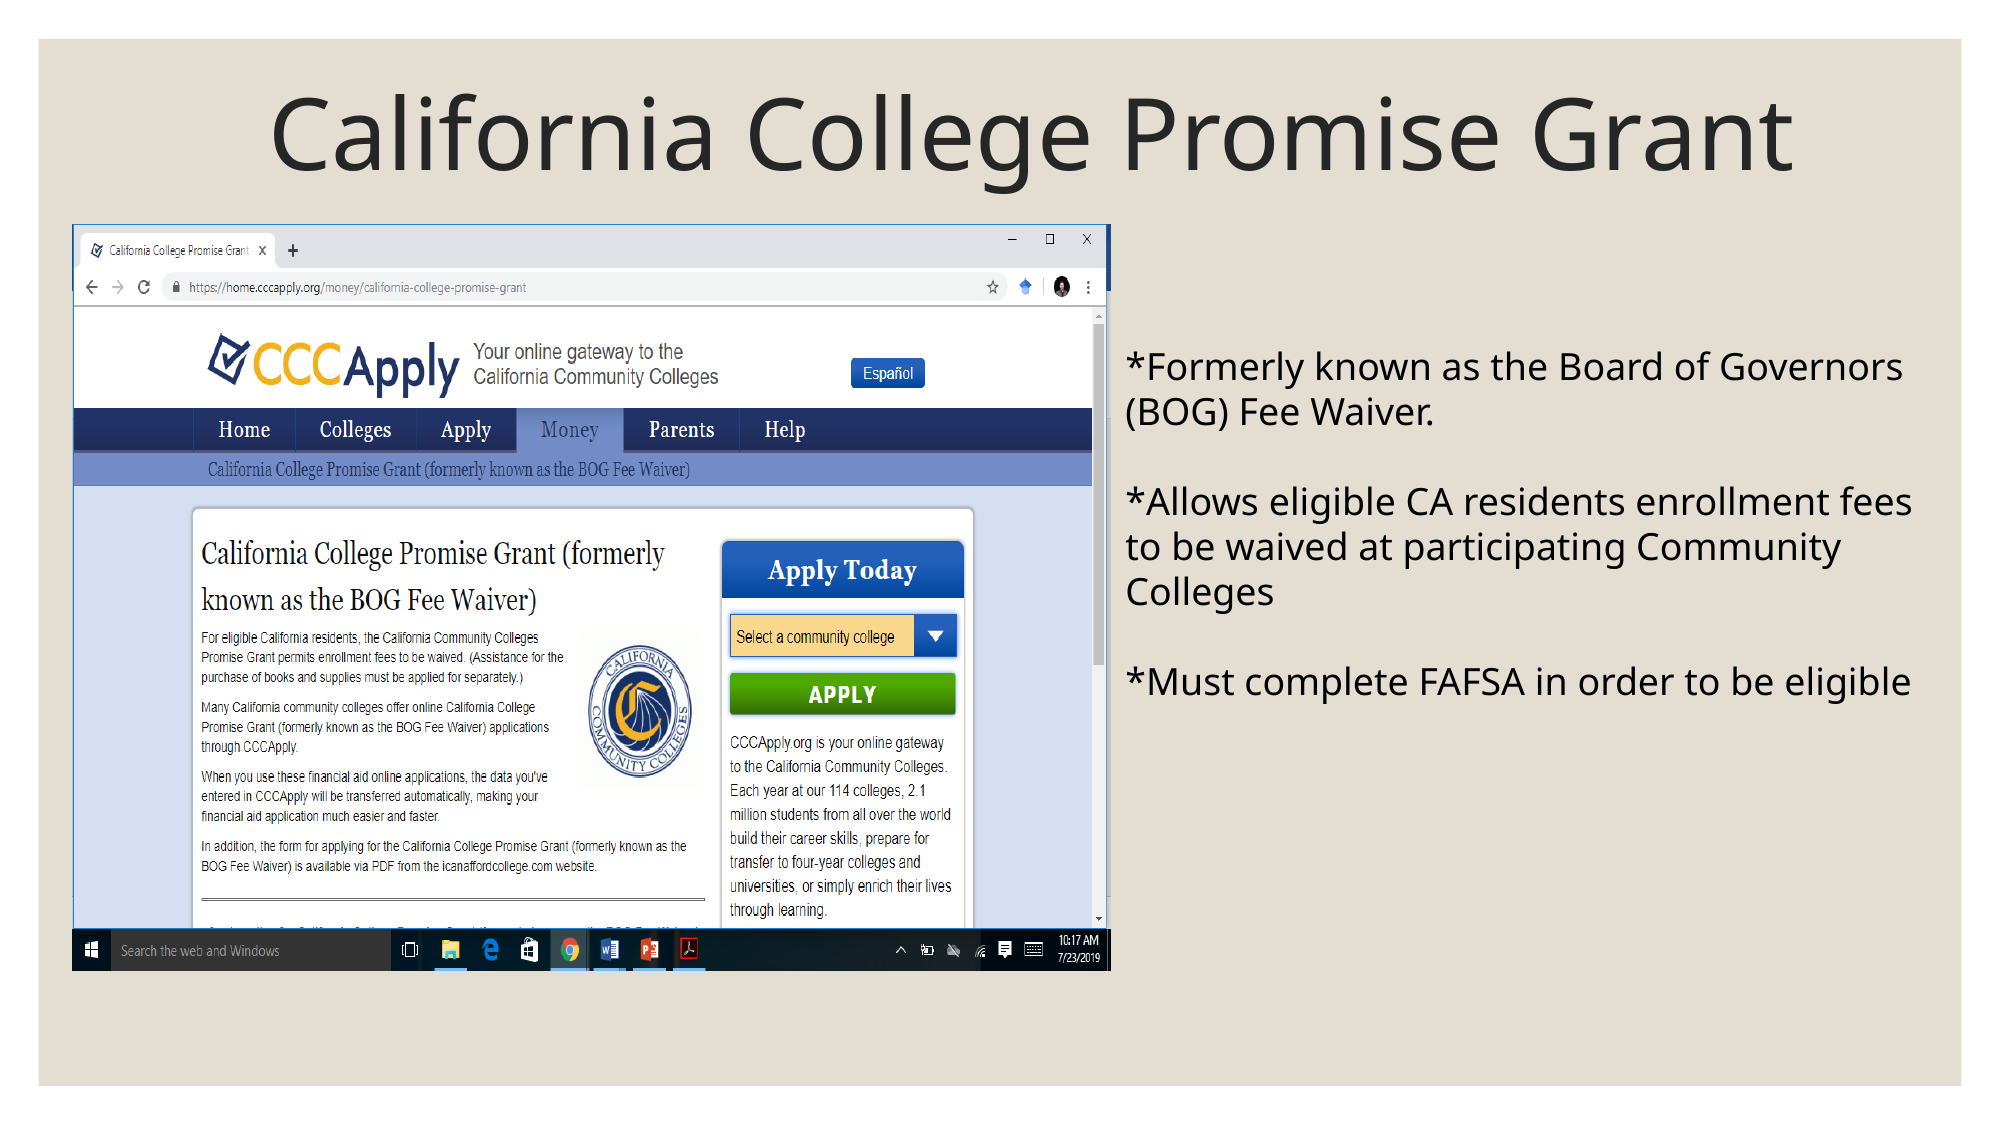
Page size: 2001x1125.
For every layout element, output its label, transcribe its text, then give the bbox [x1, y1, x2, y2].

title California College Promise Grant [253, 52, 1829, 225]
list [72, 224, 1111, 971]
text_box *Formerly known as the Board of Governors (BOG) Fee Waiver. *Allows eligible CA residents enrollment fees to be waived at participating Community Colleges *Must complete FAFSA in order to be eligible [1116, 335, 1969, 756]
